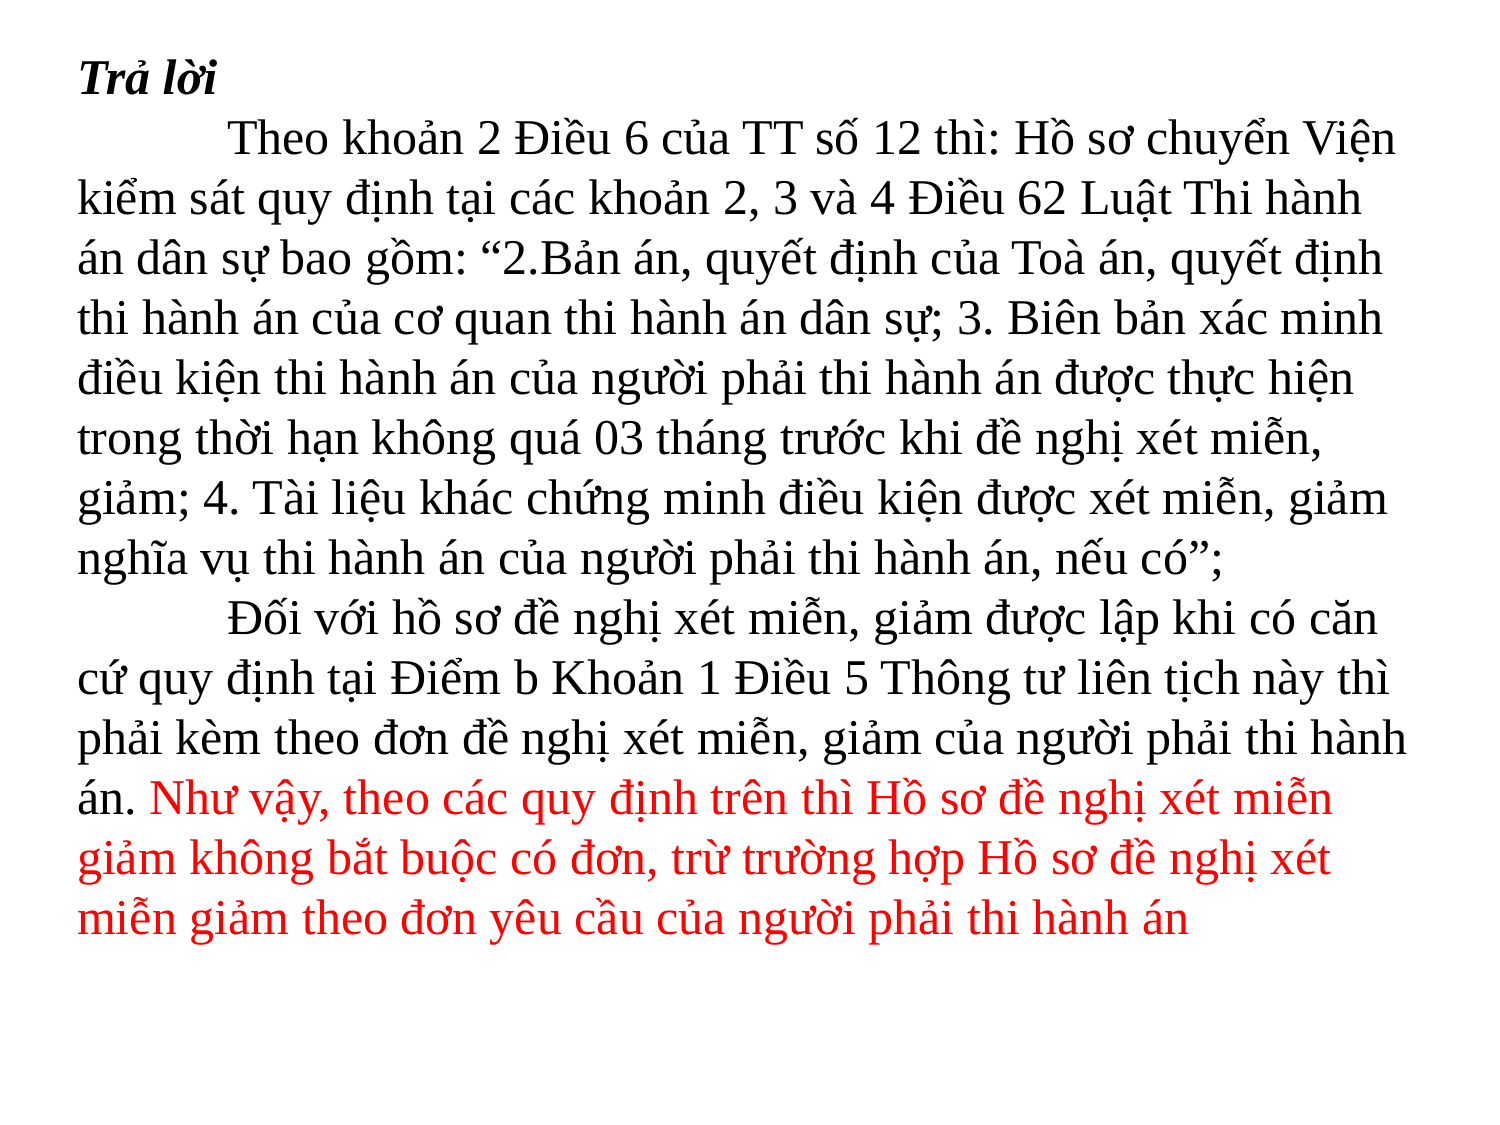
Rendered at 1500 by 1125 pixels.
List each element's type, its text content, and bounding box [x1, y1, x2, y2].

text_box Trả lời Theo khoản 2 Điều 6 của TT số 12 thì: Hồ sơ chuyển Viện kiểm sát quy định tại các khoản 2, 3 và 4 Điều 62 Luật Thi hành án dân sự bao gồm: “2.Bản án, quyết định của Toà án, quyết định thi hành án của cơ quan thi hành án dân sự; 3. Biên bản xác minh điều kiện thi hành án của người phải thi hành án được thực hiện trong thời hạn không quá 03 tháng trước khi đề nghị xét miễn, giảm; 4. Tài liệu khác chứng minh điều kiện được xét miễn, giảm nghĩa vụ thi hành án của người phải thi hành án, nếu có”; Đối với hồ sơ đề nghị xét miễn, giảm được lập khi có căn cứ quy định tại Điểm b Khoản 1 Điều 5 Thông tư liên tịch này thì phải kèm theo đơn đề nghị xét miễn, giảm của người phải thi hành án. Như vậy, theo các quy định trên thì Hồ sơ đề nghị xét miễn giảm không bắt buộc có đơn, trừ trường hợp Hồ sơ đề nghị xét miễn giảm theo đơn yêu cầu của người phải thi hành án [62, 37, 1425, 953]
